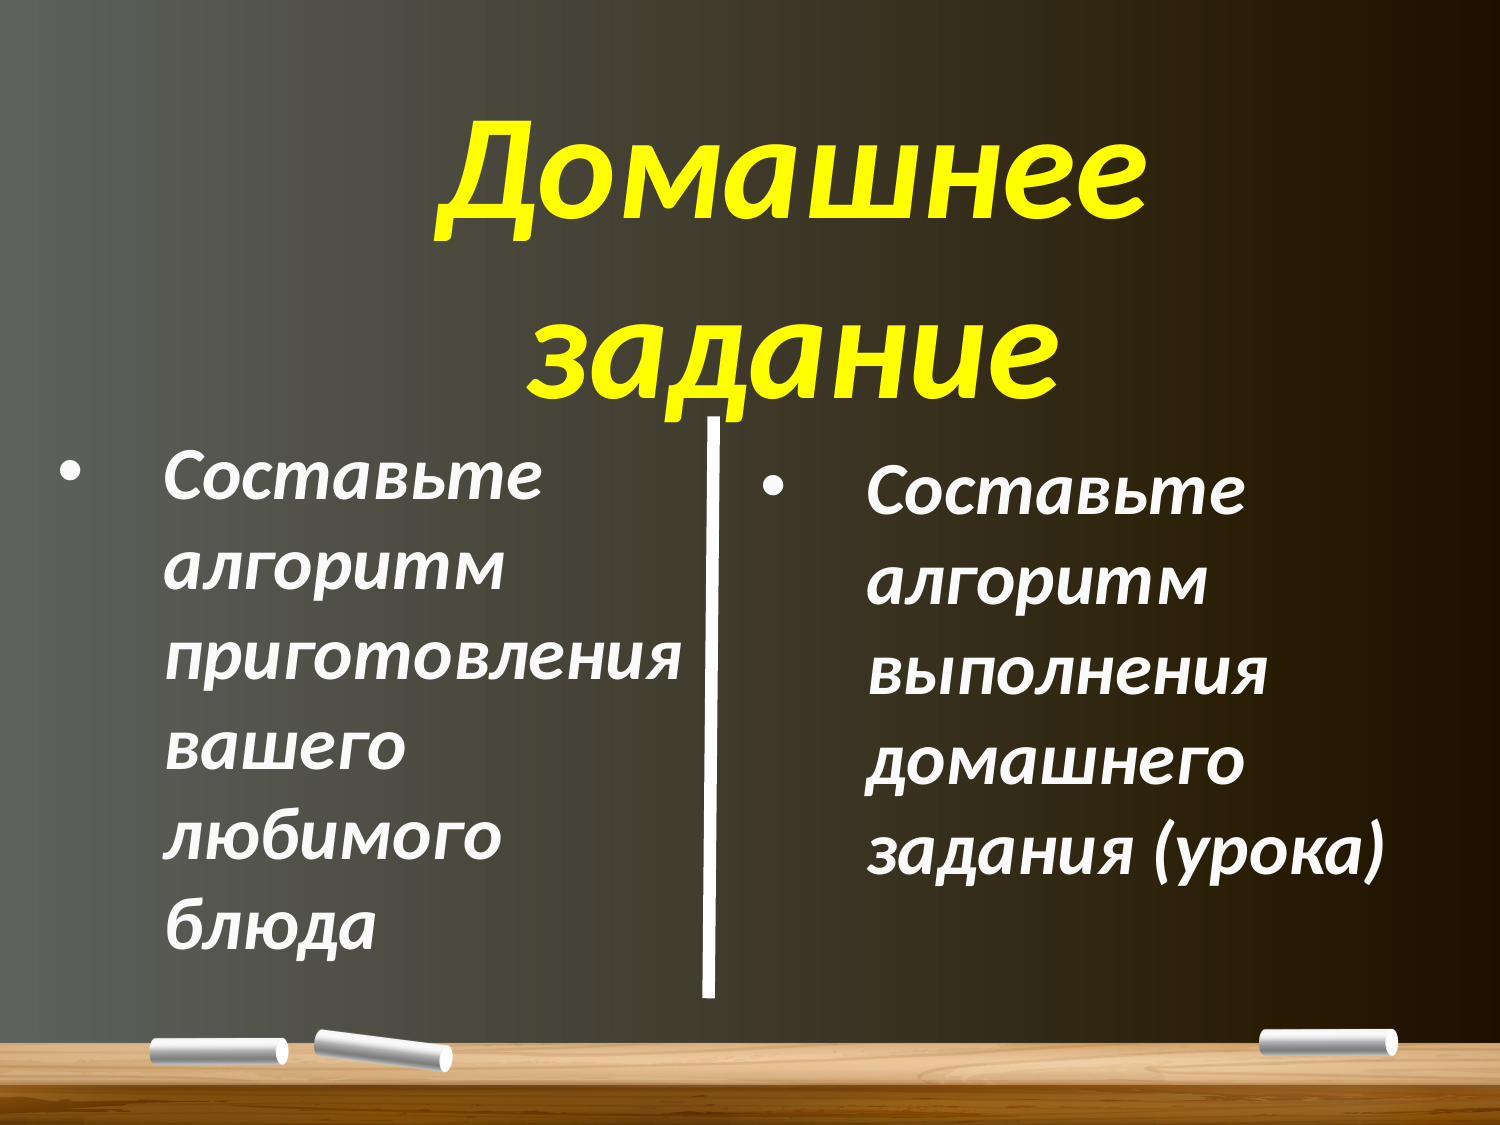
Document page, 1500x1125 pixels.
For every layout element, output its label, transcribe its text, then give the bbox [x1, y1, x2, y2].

text_box Составьте алгоритм выполнения домашнего задания (урока) [749, 433, 1404, 895]
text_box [708, 416, 714, 999]
picture [0, 0, 1500, 1125]
text_box Составьте алгоритм приготовления вашего любимого блюда [46, 418, 701, 971]
text_box Домашнее задание [176, 62, 1411, 434]
